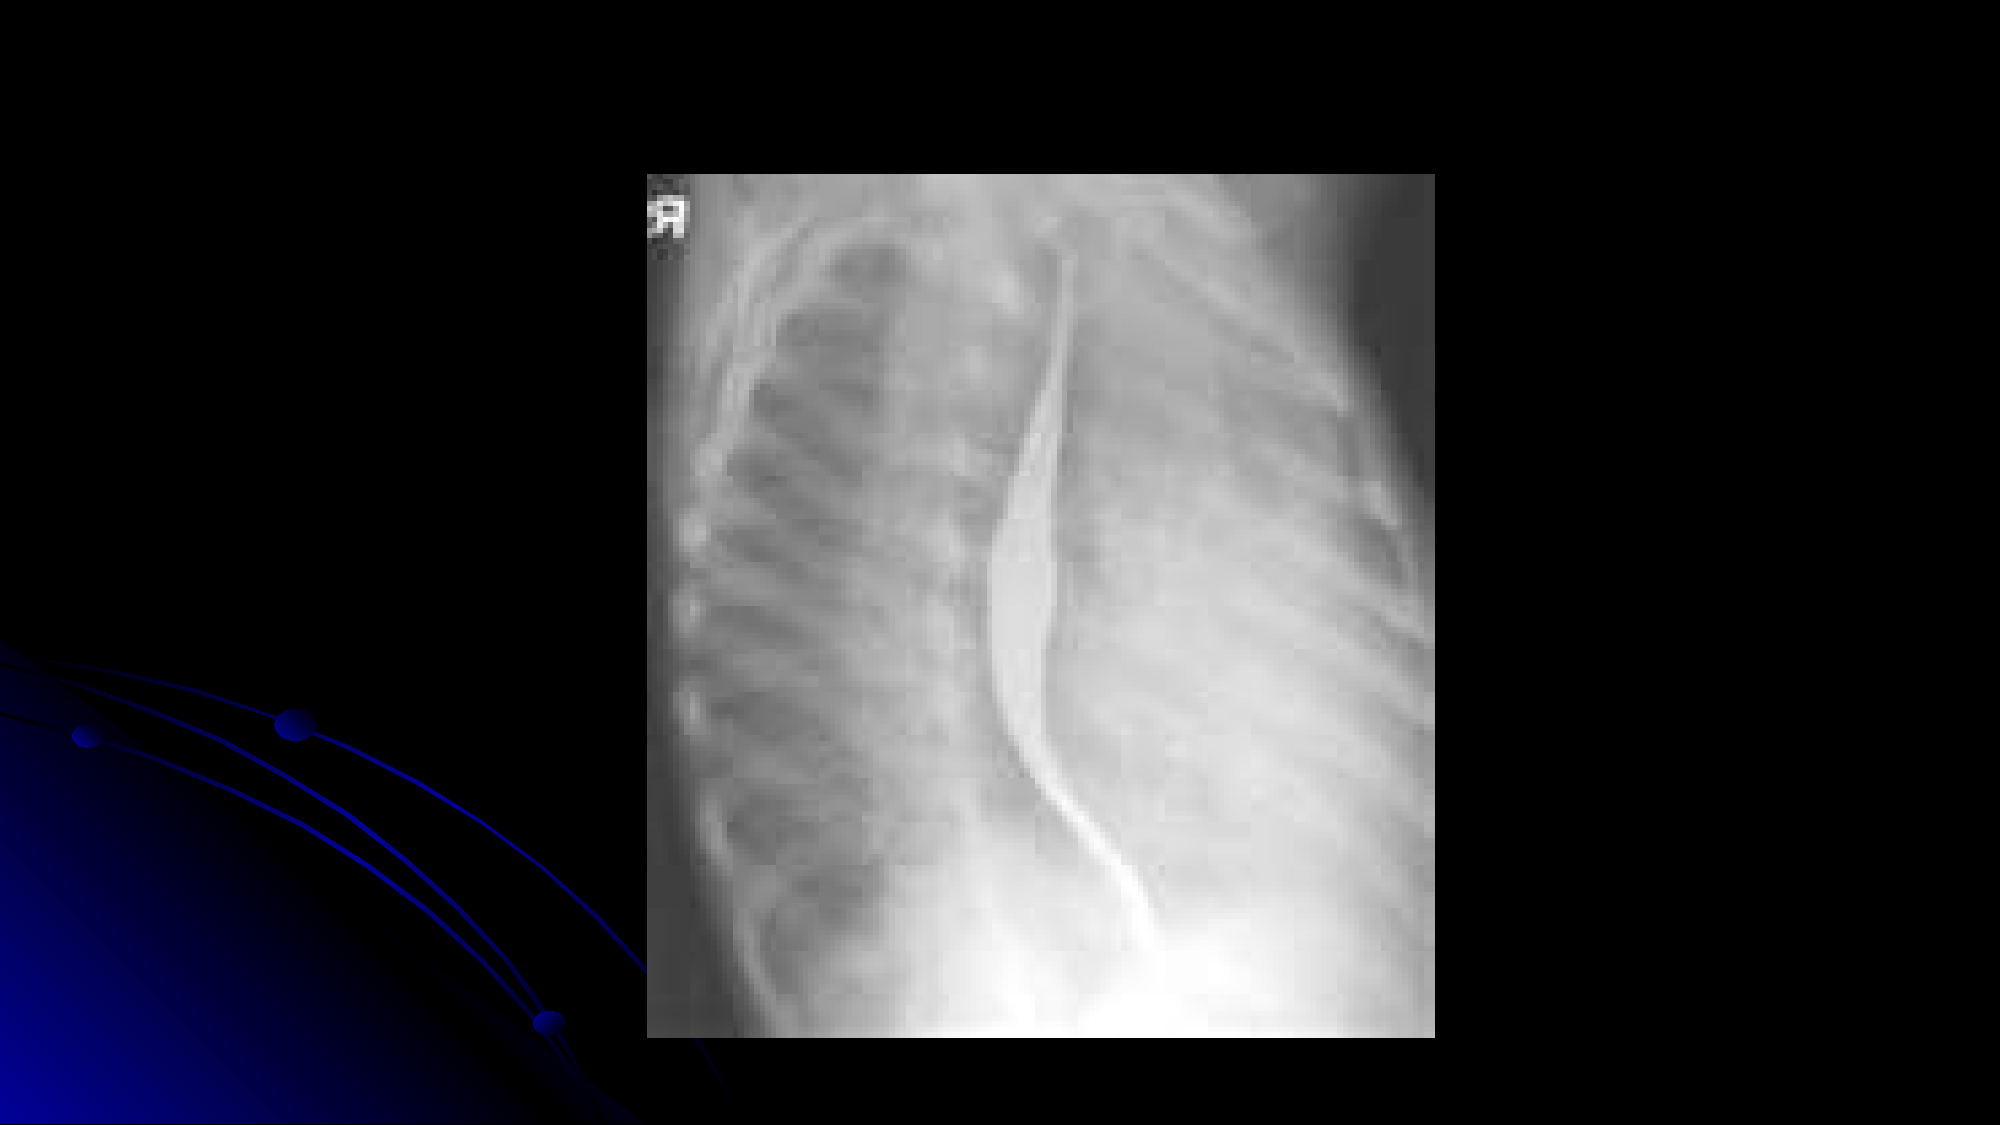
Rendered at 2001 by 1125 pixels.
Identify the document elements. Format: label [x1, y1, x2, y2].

picture [647, 174, 1436, 1038]
